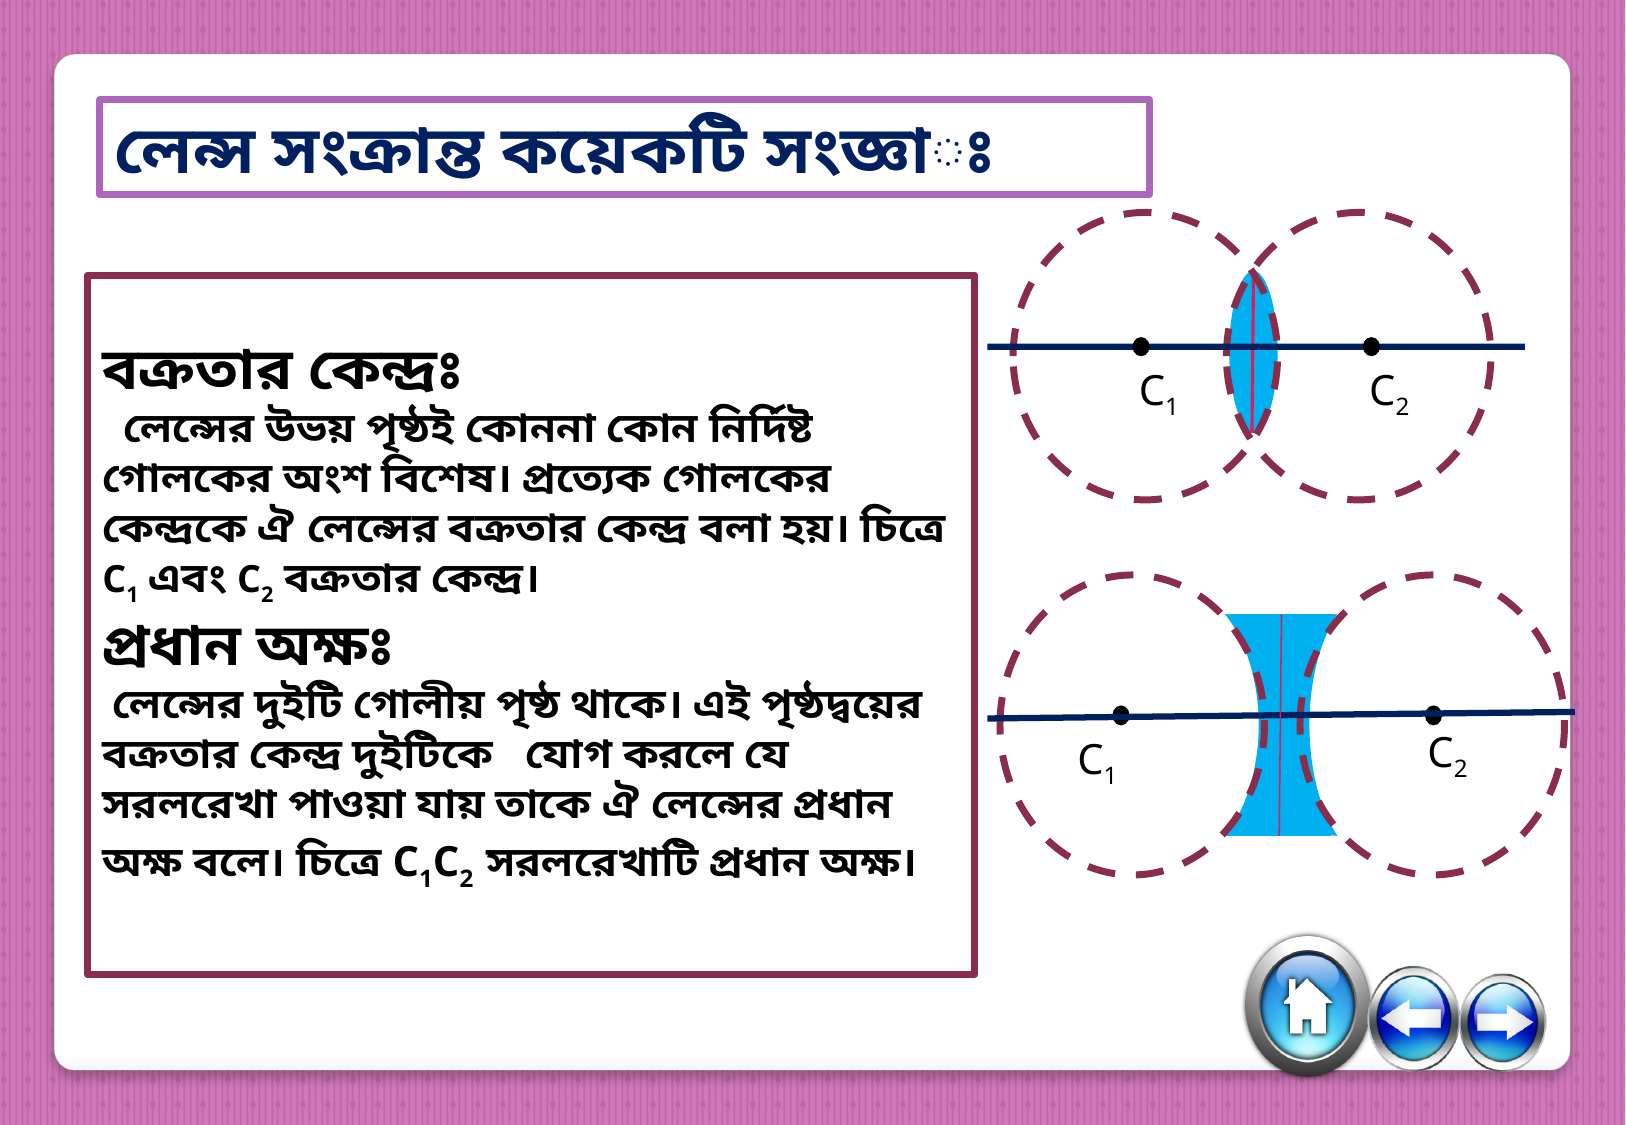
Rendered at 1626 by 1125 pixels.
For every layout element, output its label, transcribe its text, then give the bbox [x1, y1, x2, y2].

text_box বক্রতার কেন্দ্রঃ লেন্সের উভয় পৃষ্ঠই কোননা কোন নির্দিষ্ট গোলকের অংশ বিশেষ। প্রত্যেক গোলকের কেন্দ্রকে ঐ লেন্সের বক্রতার কেন্দ্র বলা হয়। চিত্রে C1 এবং C2 বক্রতার কেন্দ্র। প্রধান অক্ষঃ লেন্সের দুইটি গোলীয় পৃষ্ঠ থাকে। এই পৃষ্ঠদ্বয়ের বক্রতার কেন্দ্র দুইটিকে যোগ করলে যে সরলরেখা পাওয়া যায় তাকে ঐ লেন্সের প্রধান অক্ষ বলে। চিত্রে C1C2 সরলরেখাটি প্রধান অক্ষ। [84, 272, 978, 978]
picture [1237, 927, 1550, 1088]
text_box লেন্স সংক্রান্ত কয়েকটি সংজ্ঞাঃ [96, 96, 1153, 198]
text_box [987, 212, 1526, 501]
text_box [987, 574, 1576, 876]
